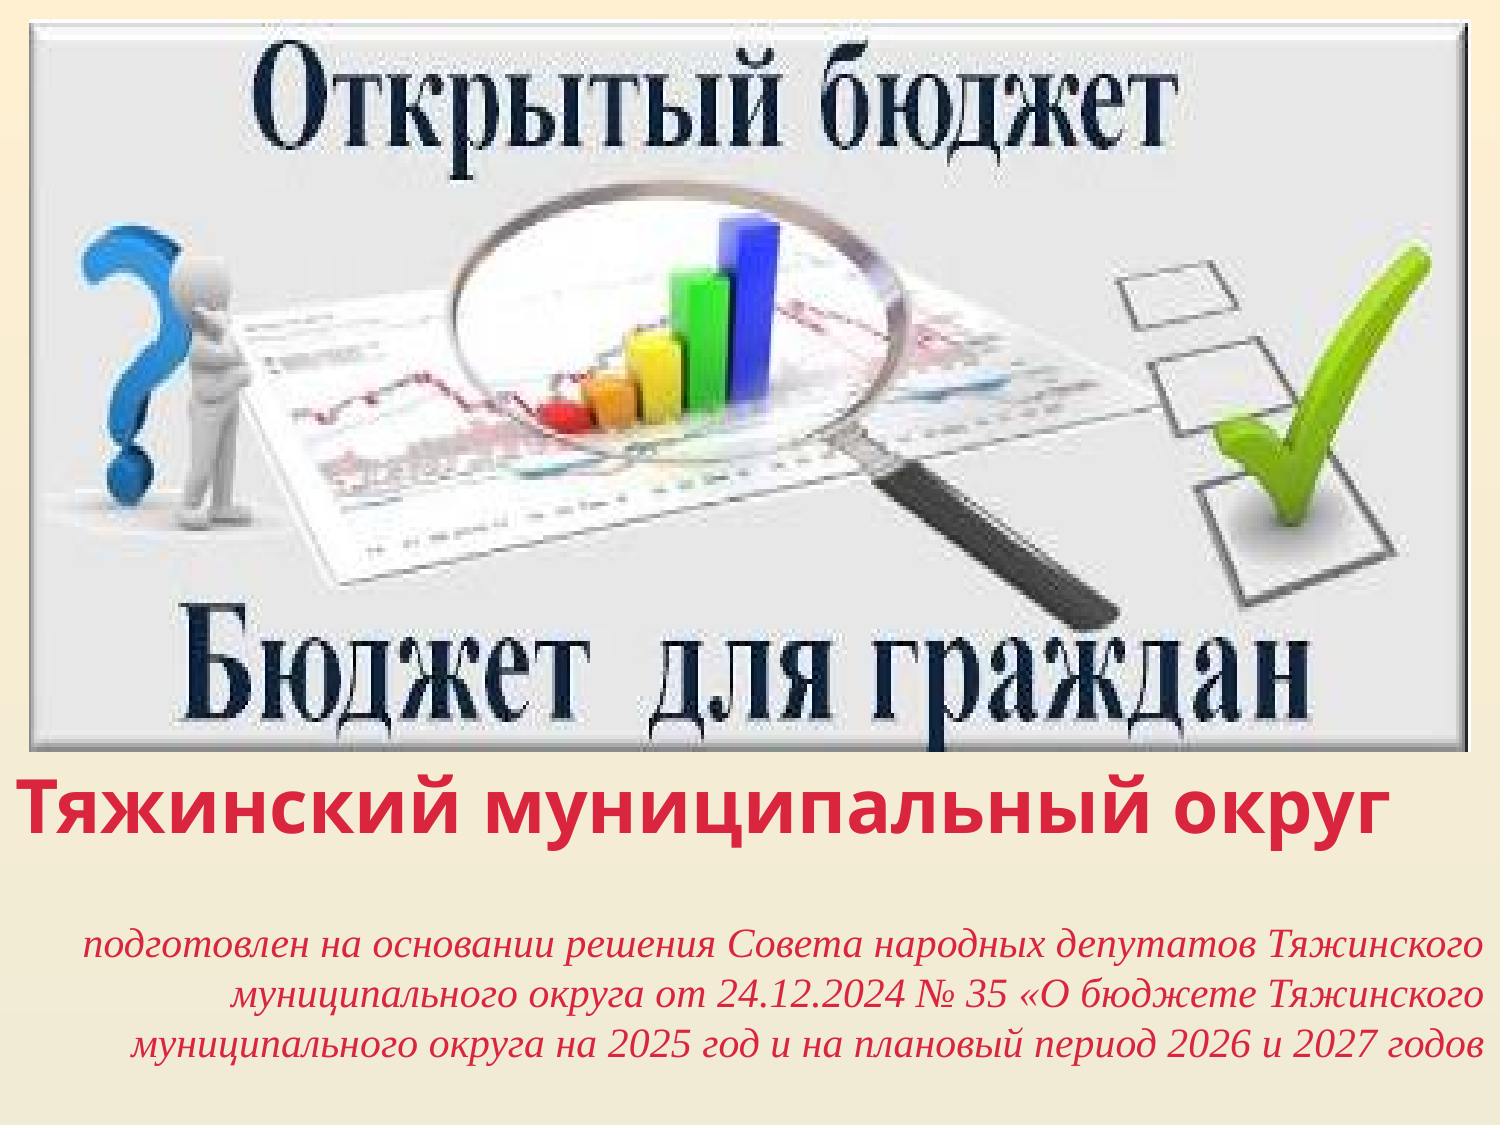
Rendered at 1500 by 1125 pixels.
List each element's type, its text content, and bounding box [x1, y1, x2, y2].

subtitle Тяжинский муниципальный округ подготовлен на основании решения Совета народных депутатов Тяжинского муниципального округа от 24.12.2024 № 35 «О бюджете Тяжинского муниципального округа на 2025 год и на плановый период 2026 и 2027 годов [0, 751, 1500, 1125]
picture [29, 18, 1471, 752]
